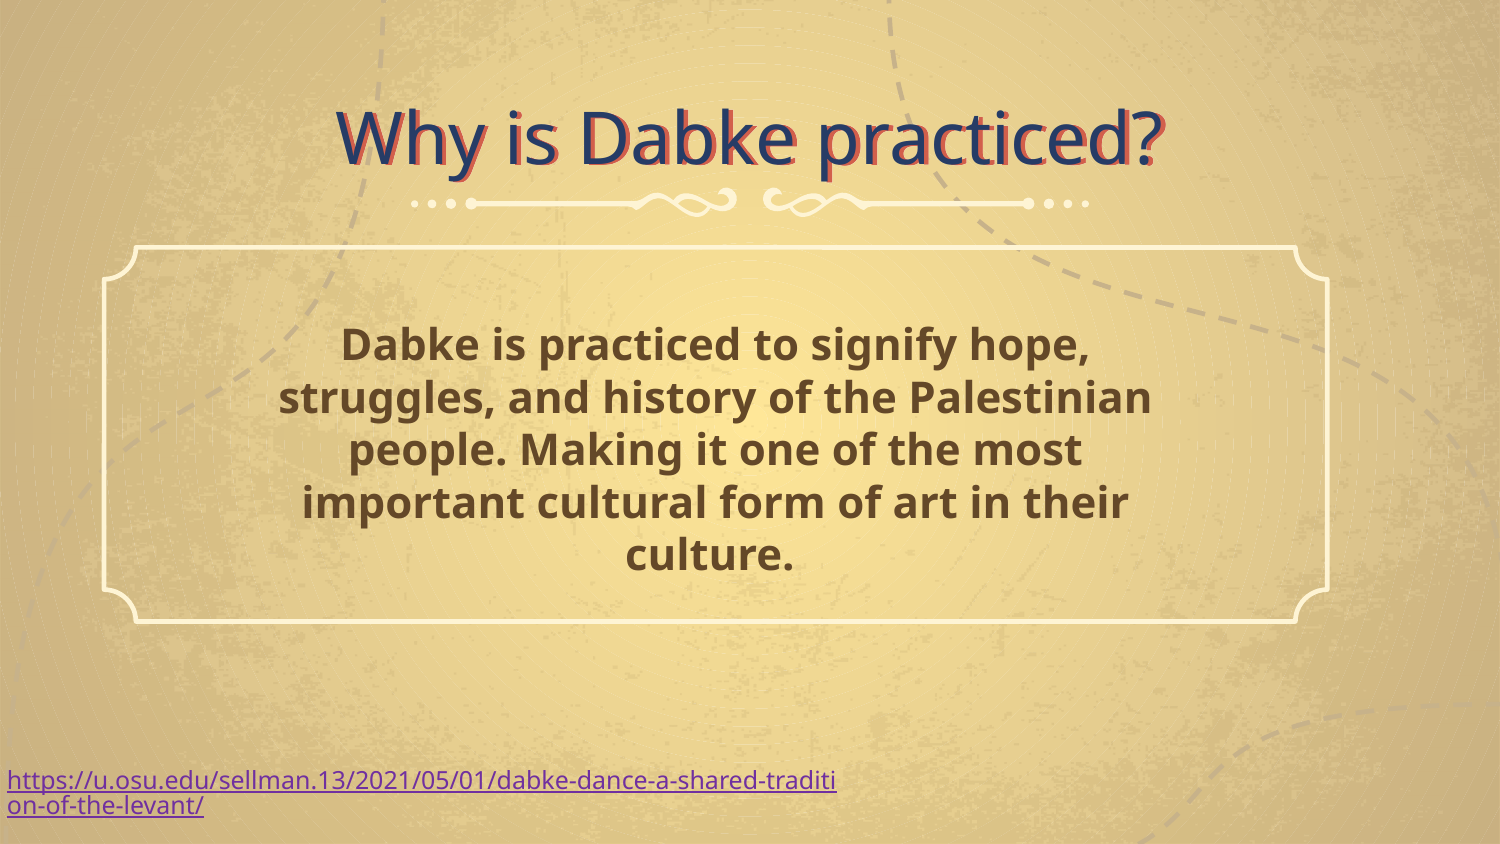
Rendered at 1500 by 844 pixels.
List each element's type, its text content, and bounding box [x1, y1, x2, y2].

text_box https://u.osu.edu/sellman.13/2021/05/01/dabke-dance-a-shared-tradition-of-the-levant/ [0, 749, 863, 844]
picture [0, 0, 1500, 844]
text_box [104, 247, 1328, 622]
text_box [410, 185, 1090, 223]
title Why is Dabke practiced? [116, 88, 1383, 183]
